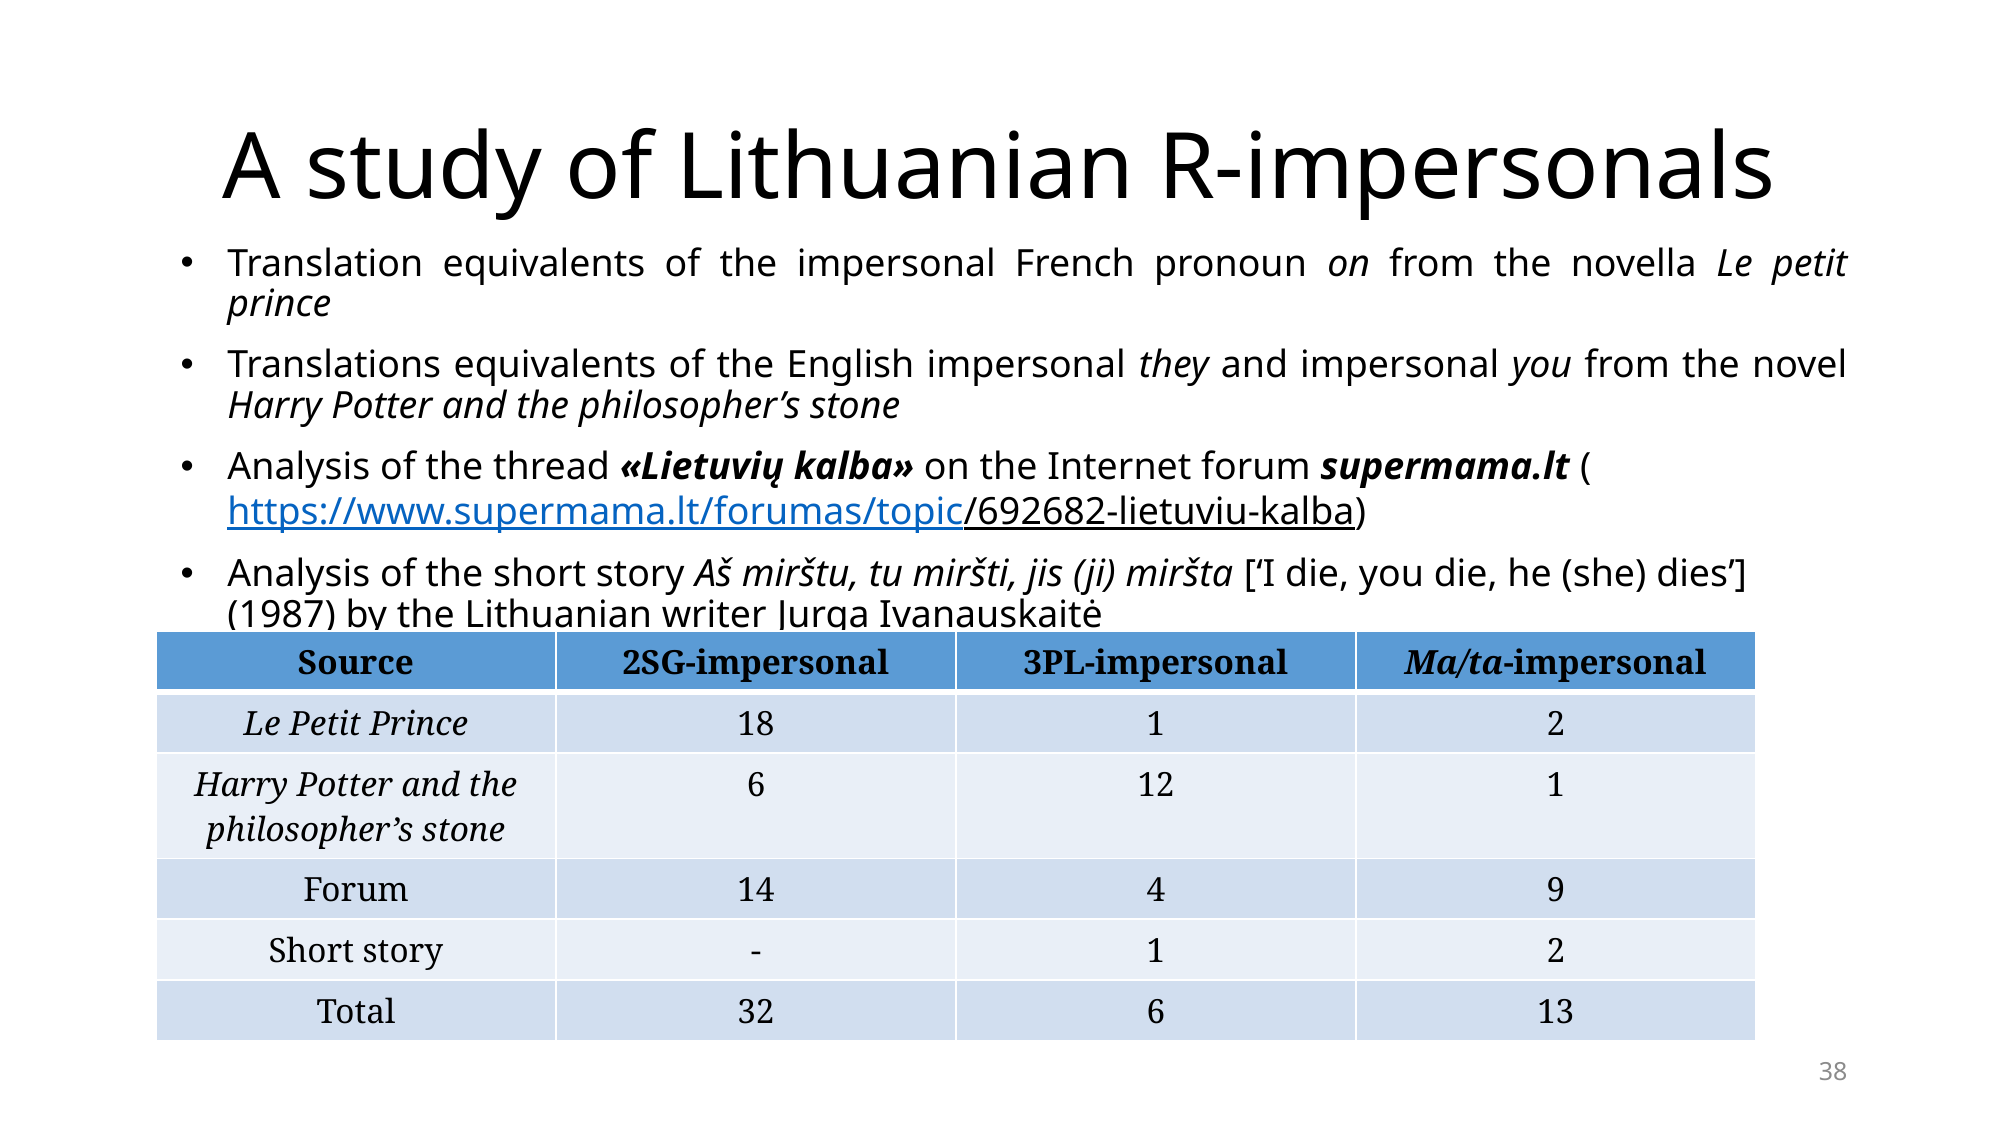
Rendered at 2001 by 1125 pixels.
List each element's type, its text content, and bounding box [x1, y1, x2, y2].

table_cell Forum [157, 859, 555, 918]
table_cell 4 [957, 859, 1355, 918]
title A study of Lithuanian R-impersonals [137, 59, 1863, 236]
table_header Source [157, 632, 555, 689]
table_cell 32 [557, 981, 955, 1040]
text_box [0, 236, 2000, 1065]
table_header Ma/ta-impersonal [1357, 632, 1755, 689]
table_cell 18 [557, 695, 955, 752]
table_cell 14 [557, 859, 955, 918]
table_cell 1 [957, 920, 1355, 979]
table_header 3PL-impersonal [957, 632, 1355, 689]
table_cell 2 [1357, 920, 1755, 979]
table_cell 1 [1357, 754, 1755, 858]
table_cell 1 [957, 695, 1355, 752]
table_cell 2 [1357, 695, 1755, 752]
table_cell 6 [957, 981, 1355, 1040]
slide_number 38 [1412, 1042, 1863, 1103]
table_cell 6 [557, 754, 955, 858]
table_cell Harry Potter and the philosopher’s stone [157, 754, 555, 858]
table_cell Short story [157, 920, 555, 979]
table_cell 12 [957, 754, 1355, 858]
table_cell - [557, 920, 955, 979]
table_header 2SG-impersonal [557, 632, 955, 689]
table_cell 9 [1357, 859, 1755, 918]
table_cell Total [157, 981, 555, 1040]
table_cell 13 [1357, 981, 1755, 1040]
table_cell Le Petit Prince [157, 695, 555, 752]
